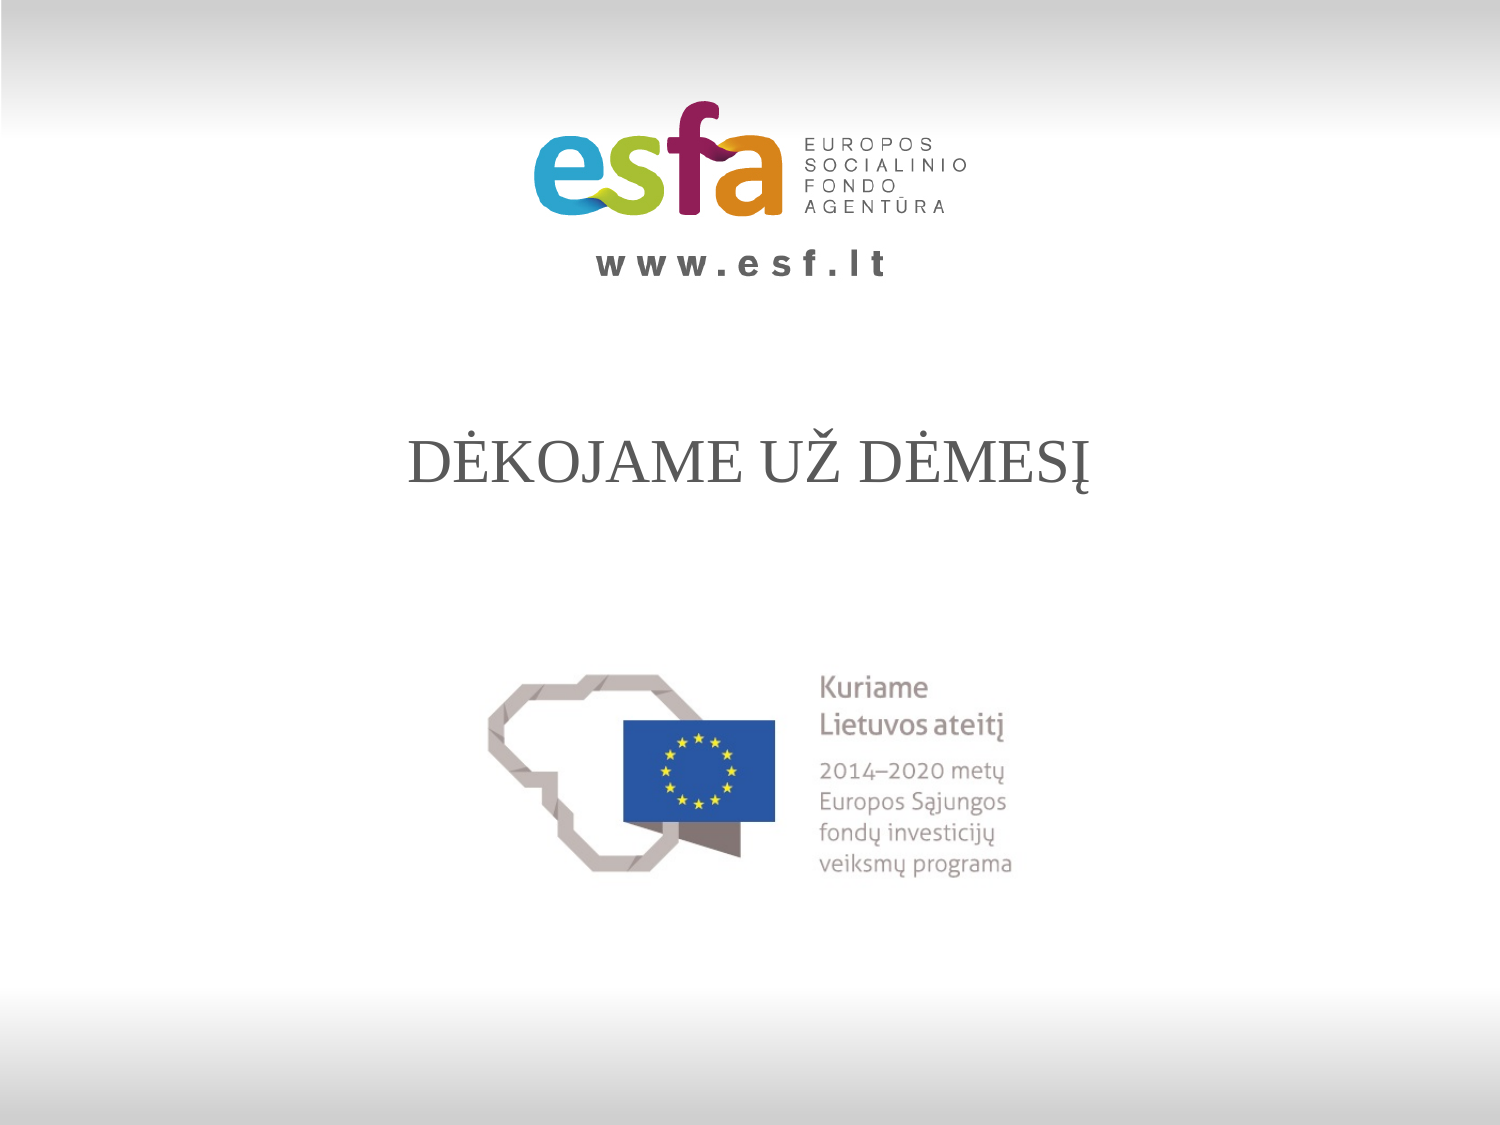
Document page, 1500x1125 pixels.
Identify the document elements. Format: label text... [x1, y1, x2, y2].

title DĖKOJAME UŽ DĖMESĮ [171, 412, 1329, 944]
picture [0, 0, 1500, 1125]
